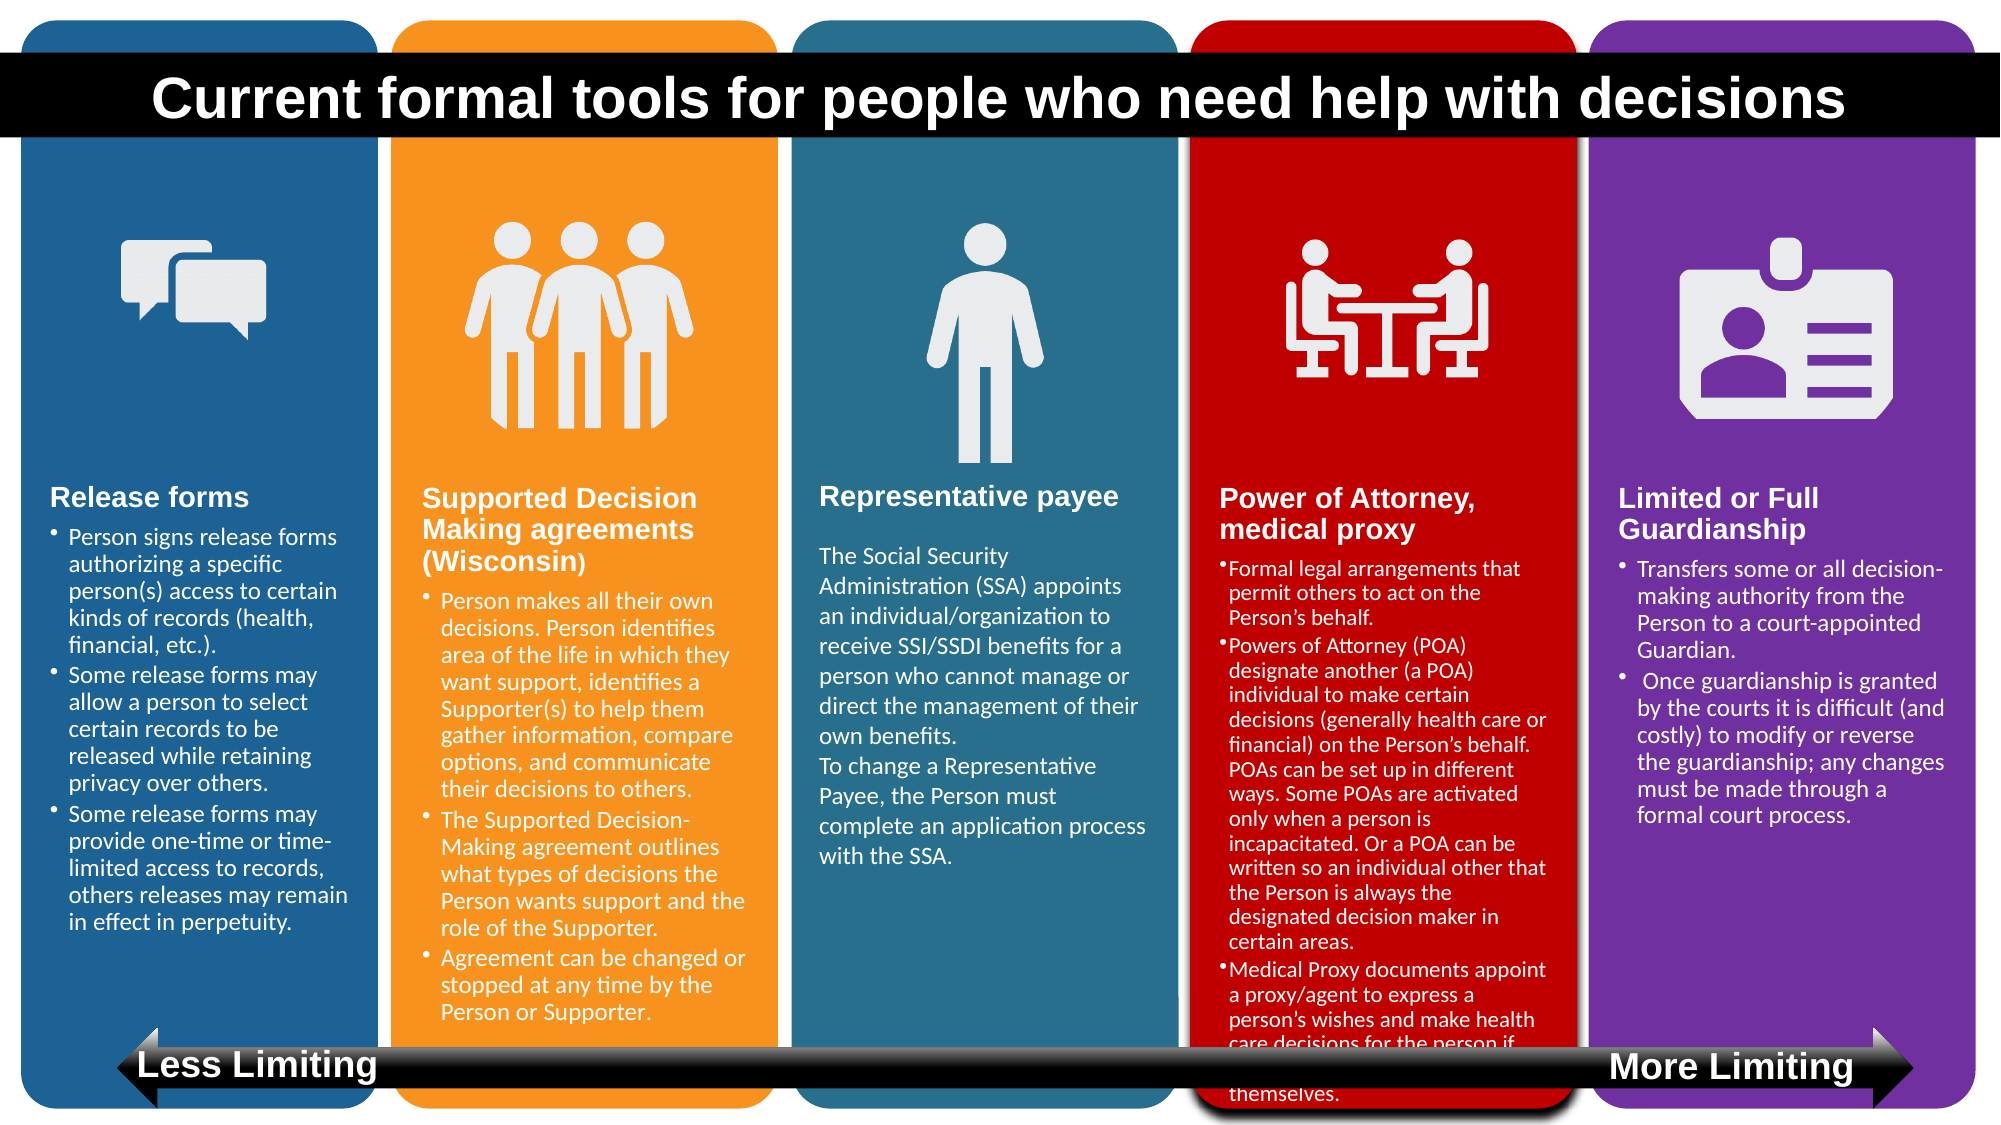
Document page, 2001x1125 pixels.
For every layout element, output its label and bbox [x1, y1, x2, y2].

text_box [0, 20, 2000, 1109]
